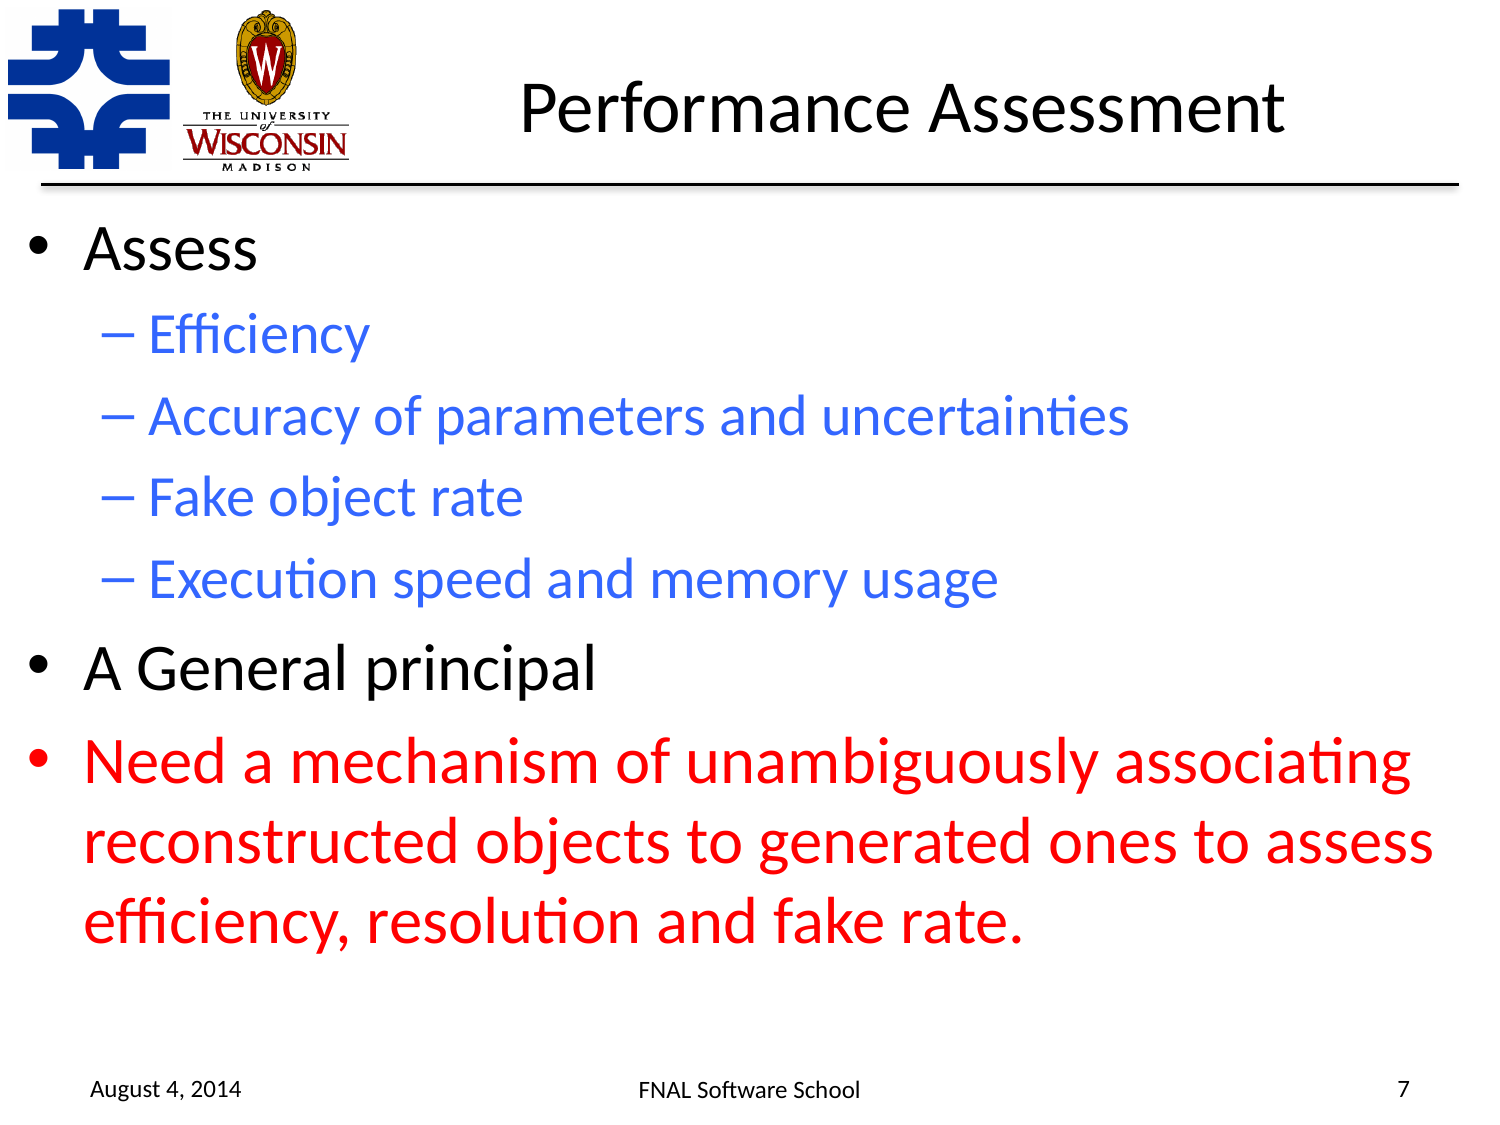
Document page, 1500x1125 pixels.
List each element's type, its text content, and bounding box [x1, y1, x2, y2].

title Performance Assessment [348, 45, 1459, 161]
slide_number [75, 1057, 425, 1118]
picture [183, 7, 349, 173]
picture [5, 7, 172, 171]
slide_number 7 [1074, 1057, 1425, 1118]
list Assess Efficiency Accuracy of parameters and uncertainties Fake object rate Execution speed and memory usage A General principal Need a mechanism of unambiguously associating reconstructed objects to generated ones to assess efficiency, resolution and fake rate. [11, 196, 1483, 1102]
footer FNAL Software School [512, 1058, 988, 1119]
